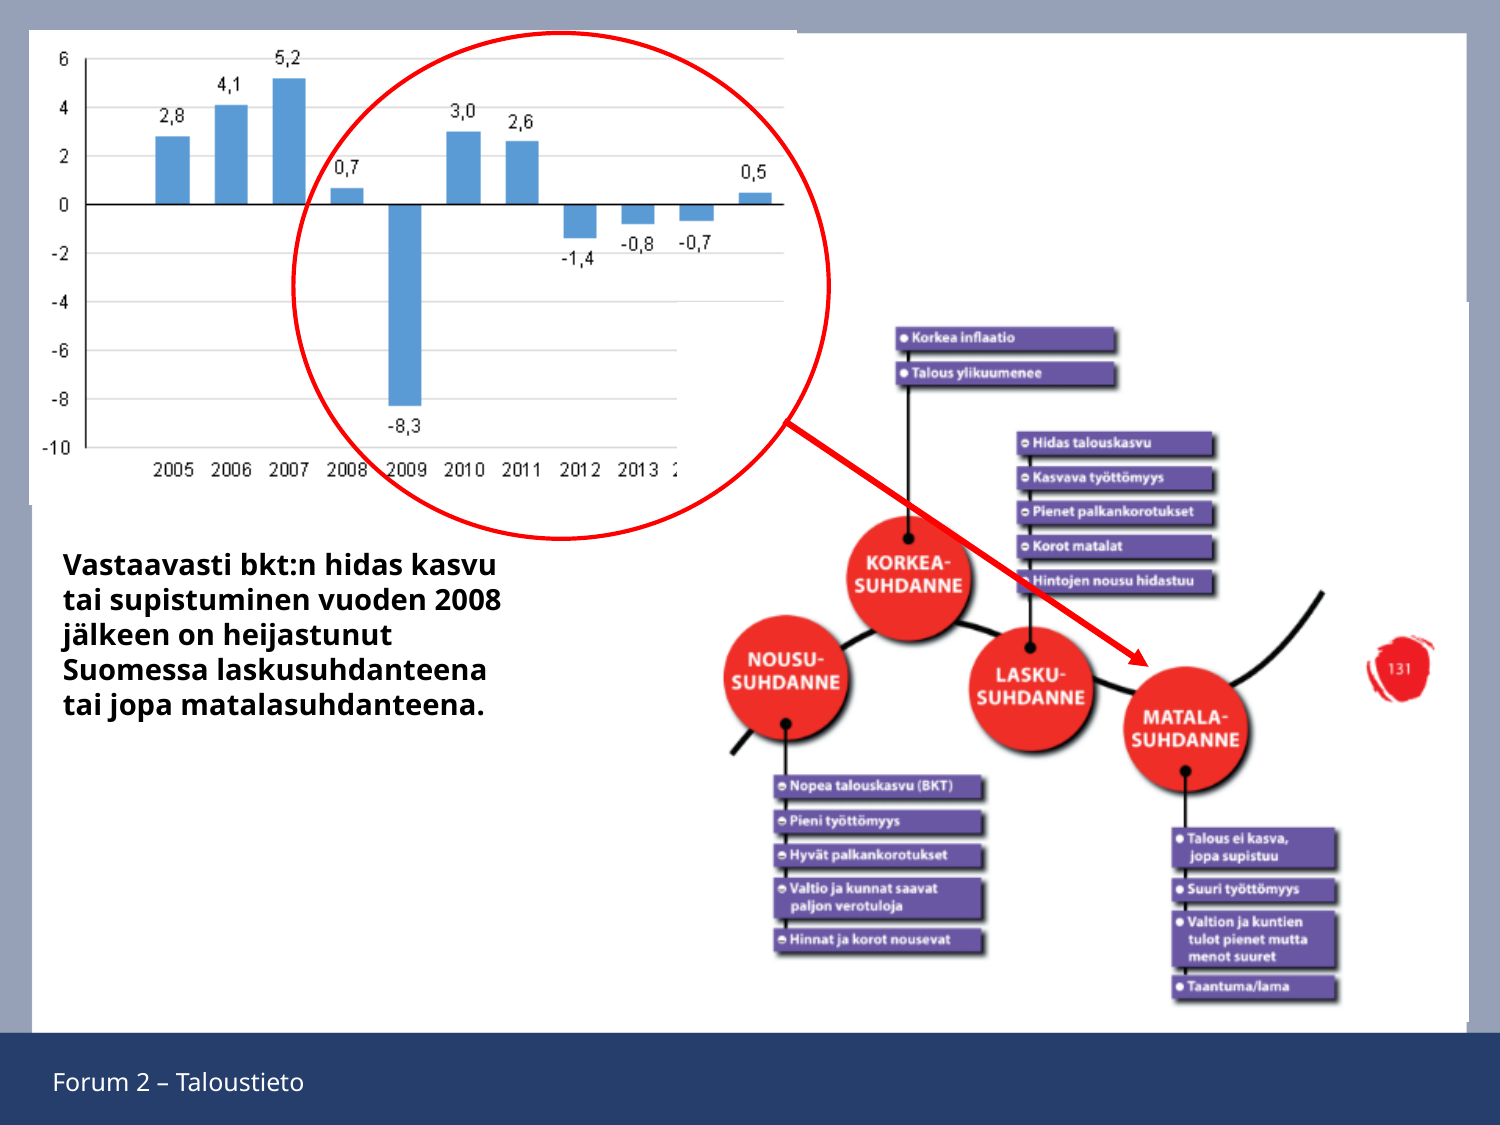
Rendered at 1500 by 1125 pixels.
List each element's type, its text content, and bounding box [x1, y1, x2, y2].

text_box [445, 514, 672, 539]
text_box [800, 171, 829, 301]
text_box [783, 420, 1149, 668]
text_box Vastaavasti bkt:n hidas kasvu tai supistuminen vuoden 2008 jälkeen on heijastunut Suomessa laskusuhdanteena tai jopa matalasuhdanteena. [48, 538, 539, 884]
picture [0, 0, 1500, 1125]
